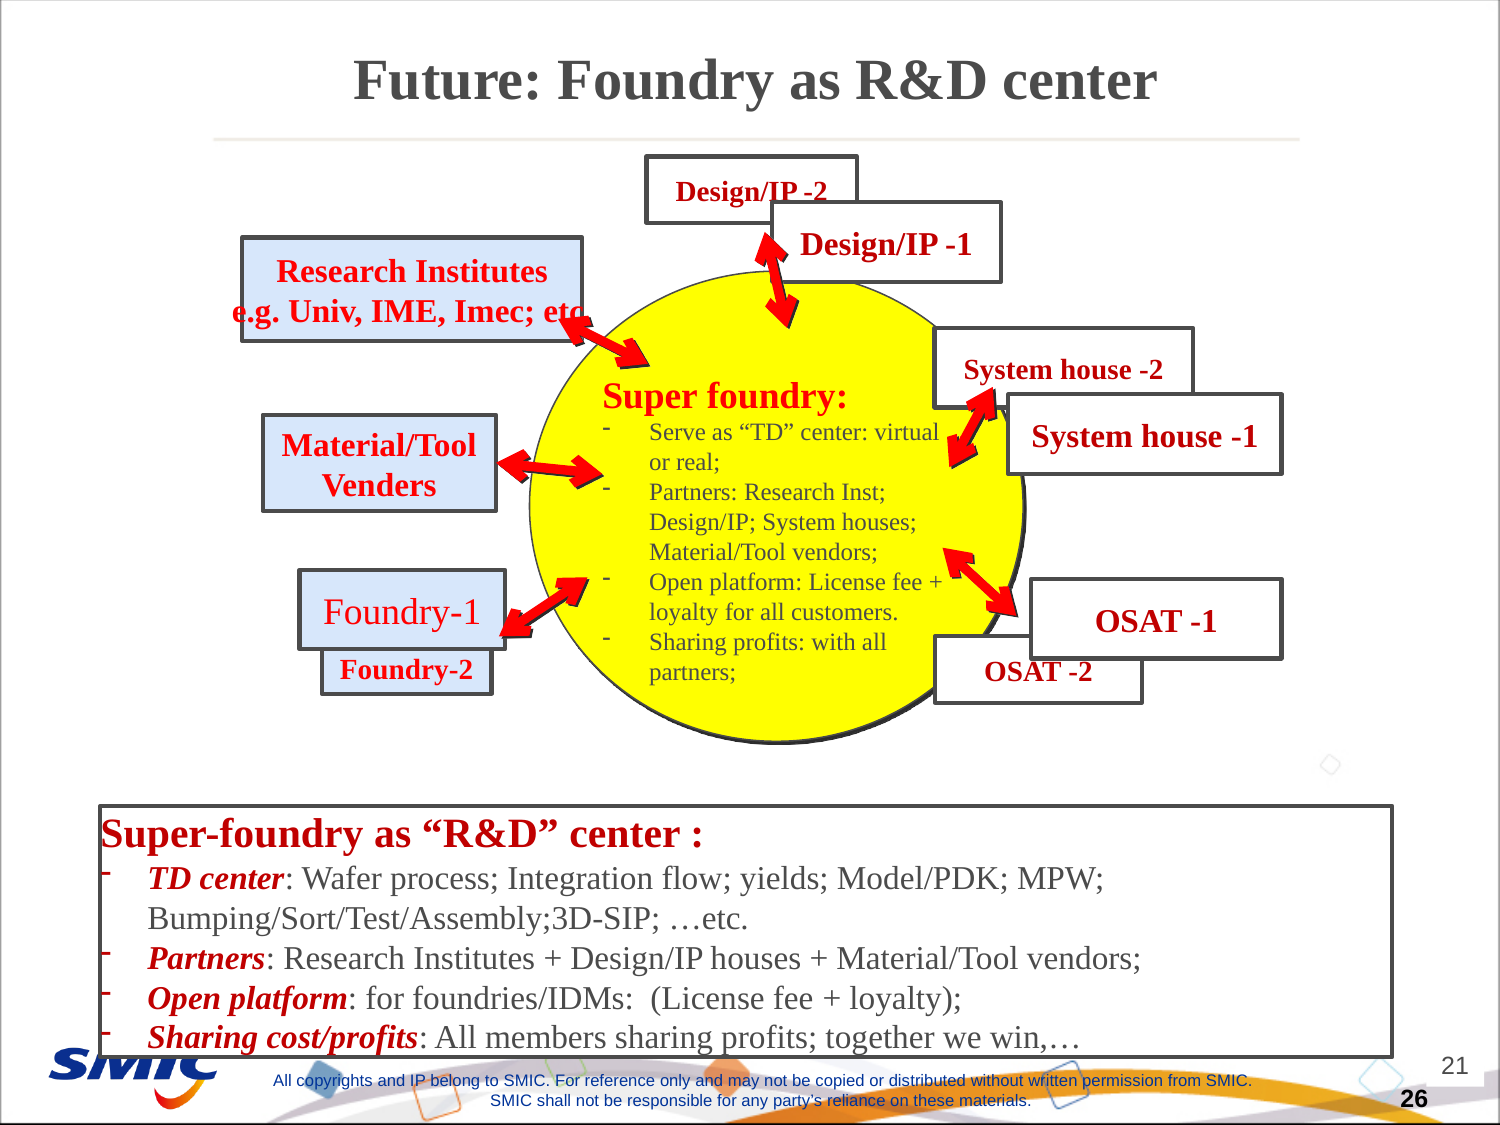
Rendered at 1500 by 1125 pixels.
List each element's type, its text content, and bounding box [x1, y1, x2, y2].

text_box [557, 318, 649, 365]
text_box 21 [1426, 1042, 1485, 1087]
text_box OSAT -2 [1028, 636, 1142, 703]
text_box Super-foundry as “R&D” center : TD center: Wafer process; Integration flow; yields; Model/PDK; MPW; Bumping/Sort/Test/Assembly;3D-SIP; …etc. Partners: Research Institutes + Design/IP houses + Material/Tool vendors; Open platform: for foundries/IDMs: (License fee + loyalty); Sharing cost/profits: All members sharing profits; together we win,… [100, 806, 1393, 1057]
text_box System house -1 [1028, 394, 1282, 474]
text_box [495, 462, 603, 475]
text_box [942, 547, 1017, 617]
text_box Foundry-2 [321, 650, 492, 694]
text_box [949, 386, 993, 468]
text_box Future: Foundry as R&D center [230, 19, 1282, 133]
picture [0, 0, 1500, 1125]
text_box Foundry-1 [299, 569, 506, 650]
text_box Design/IP -1 [772, 202, 1001, 269]
text_box System house -2 [1028, 327, 1193, 394]
text_box OSAT -1 [1031, 578, 1282, 659]
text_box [764, 231, 788, 329]
text_box Research Institutes e.g. Univ, IME, Imec; etc. [242, 237, 583, 341]
text_box Design/IP -2 [646, 156, 857, 223]
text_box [498, 576, 588, 637]
text_box Material/Tool Venders [262, 414, 497, 511]
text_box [529, 270, 1024, 742]
